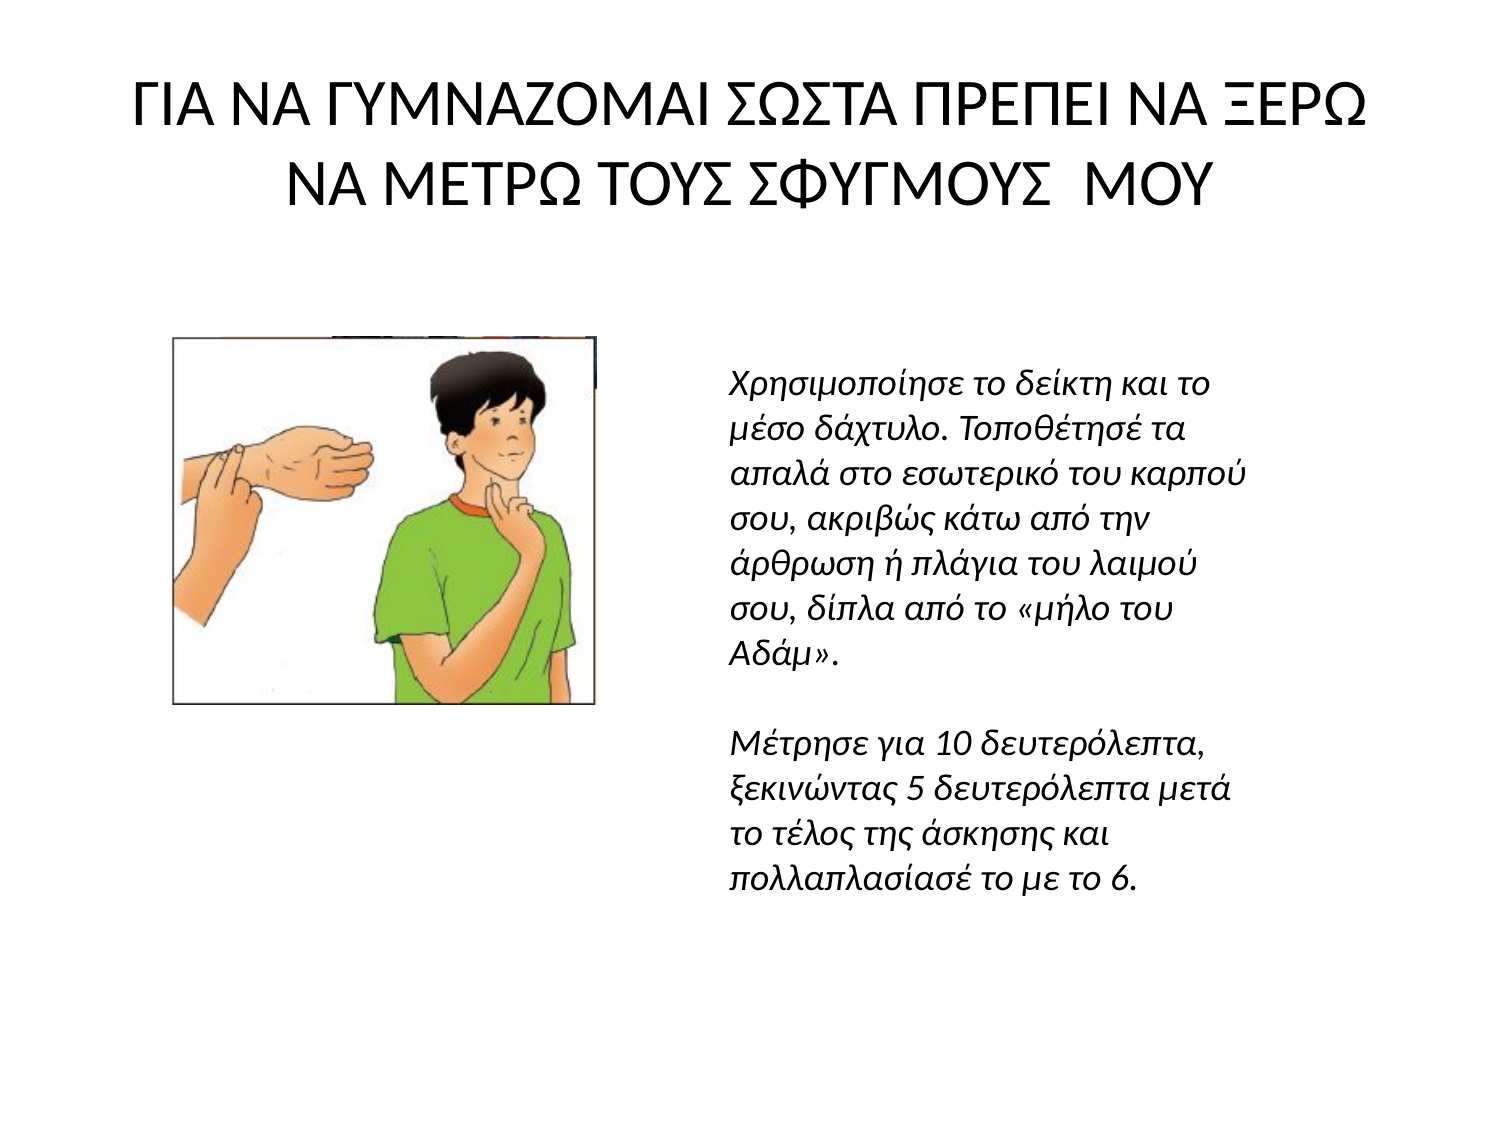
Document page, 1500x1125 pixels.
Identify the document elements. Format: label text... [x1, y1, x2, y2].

text_box Χρησιμοποίησε το δείκτη και το μέσο δάχτυλο. Τοποθέτησέ τα απαλά στο εσωτερικό του καρπού σου, ακριβώς κάτω από την άρθρωση ή πλάγια του λαιμού σου, δίπλα από το «μήλο του Αδάμ». Μέτρησε για 10 δευτερόλεπτα, ξεκινώντας 5 δευτερόλεπτα μετά το τέλος της άσκησης και πολλαπλασίασέ το με το 6. [714, 350, 1282, 906]
title ΓΙΑ ΝΑ ΓΥΜΝΑΖΟΜΑΙ ΣΩΣΤΑ ΠΡΕΠΕΙ ΝΑ ΞΕΡΩ ΝΑ ΜΕΤΡΩ ΤΟΥΣ ΣΦΥΓΜΟΥΣ ΜΟΥ [75, 45, 1425, 233]
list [170, 336, 597, 705]
